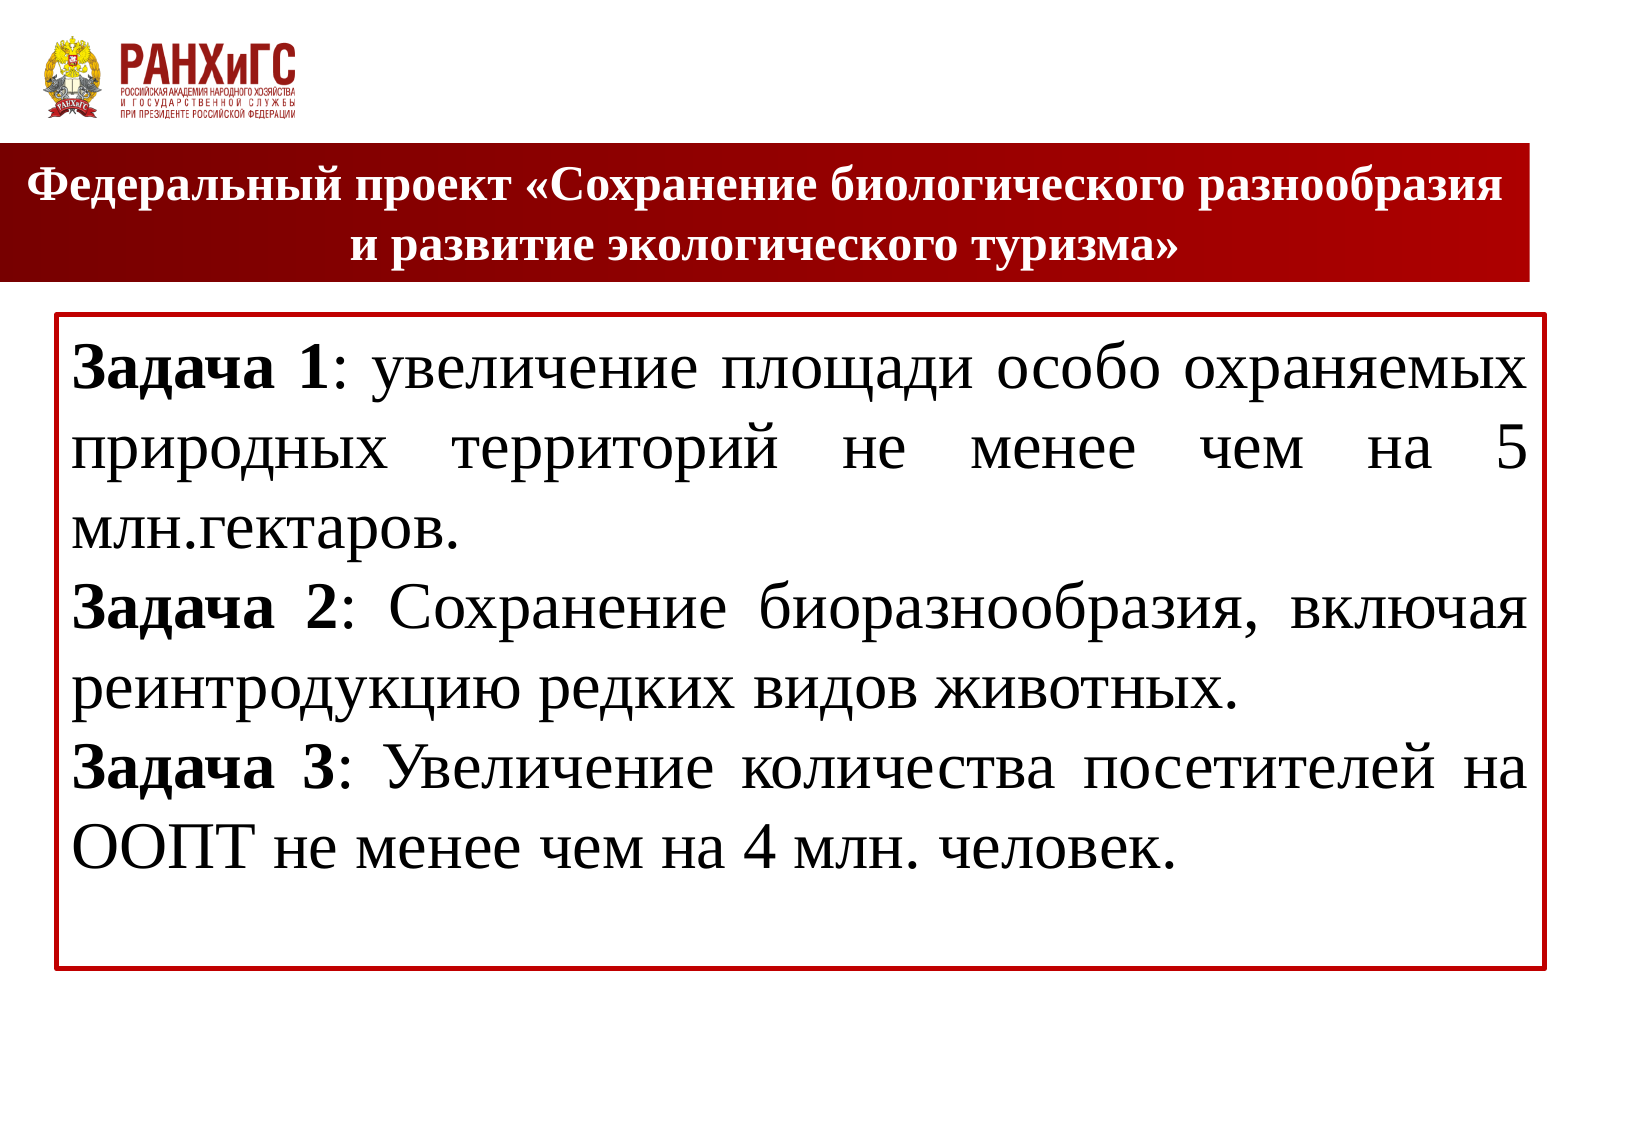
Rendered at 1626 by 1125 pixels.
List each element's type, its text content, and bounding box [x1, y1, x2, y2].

text_box Федеральный проект «Сохранение биологического разнообразия и развитие экологического туризма» [0, 143, 1530, 282]
picture [43, 35, 295, 120]
text_box Задача 1: увеличение площади особо охраняемых природных территорий не менее чем на 5 млн.гектаров. Задача 2: Сохранение биоразнообразия, включая реинтродукцию редких видов животных. Задача 3: Увеличение количества посетителей на ООПТ не менее чем на 4 млн. человек. [56, 314, 1545, 969]
